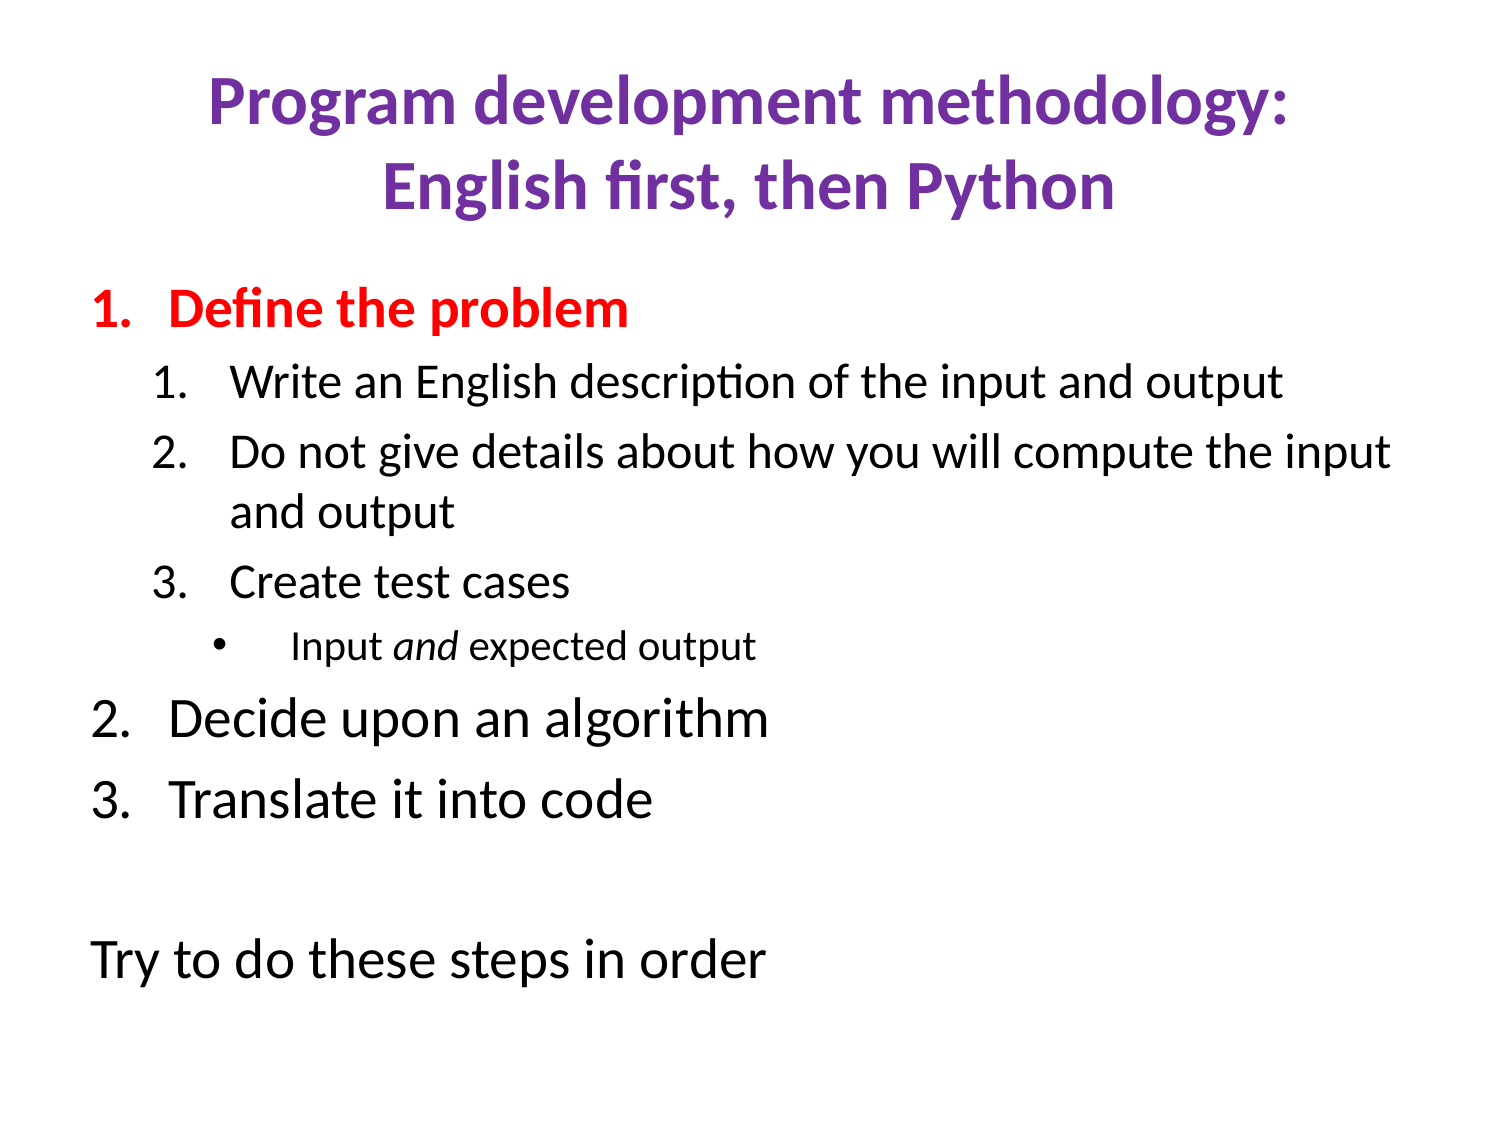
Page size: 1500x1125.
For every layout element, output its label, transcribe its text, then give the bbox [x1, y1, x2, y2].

title Program development methodology: English first, then Python [75, 45, 1425, 233]
list Define the problem Write an English description of the input and output Do not give details about how you will compute the input and output Create test cases Input and expected output Decide upon an algorithm Translate it into code Try to do these steps in order [75, 262, 1425, 1005]
